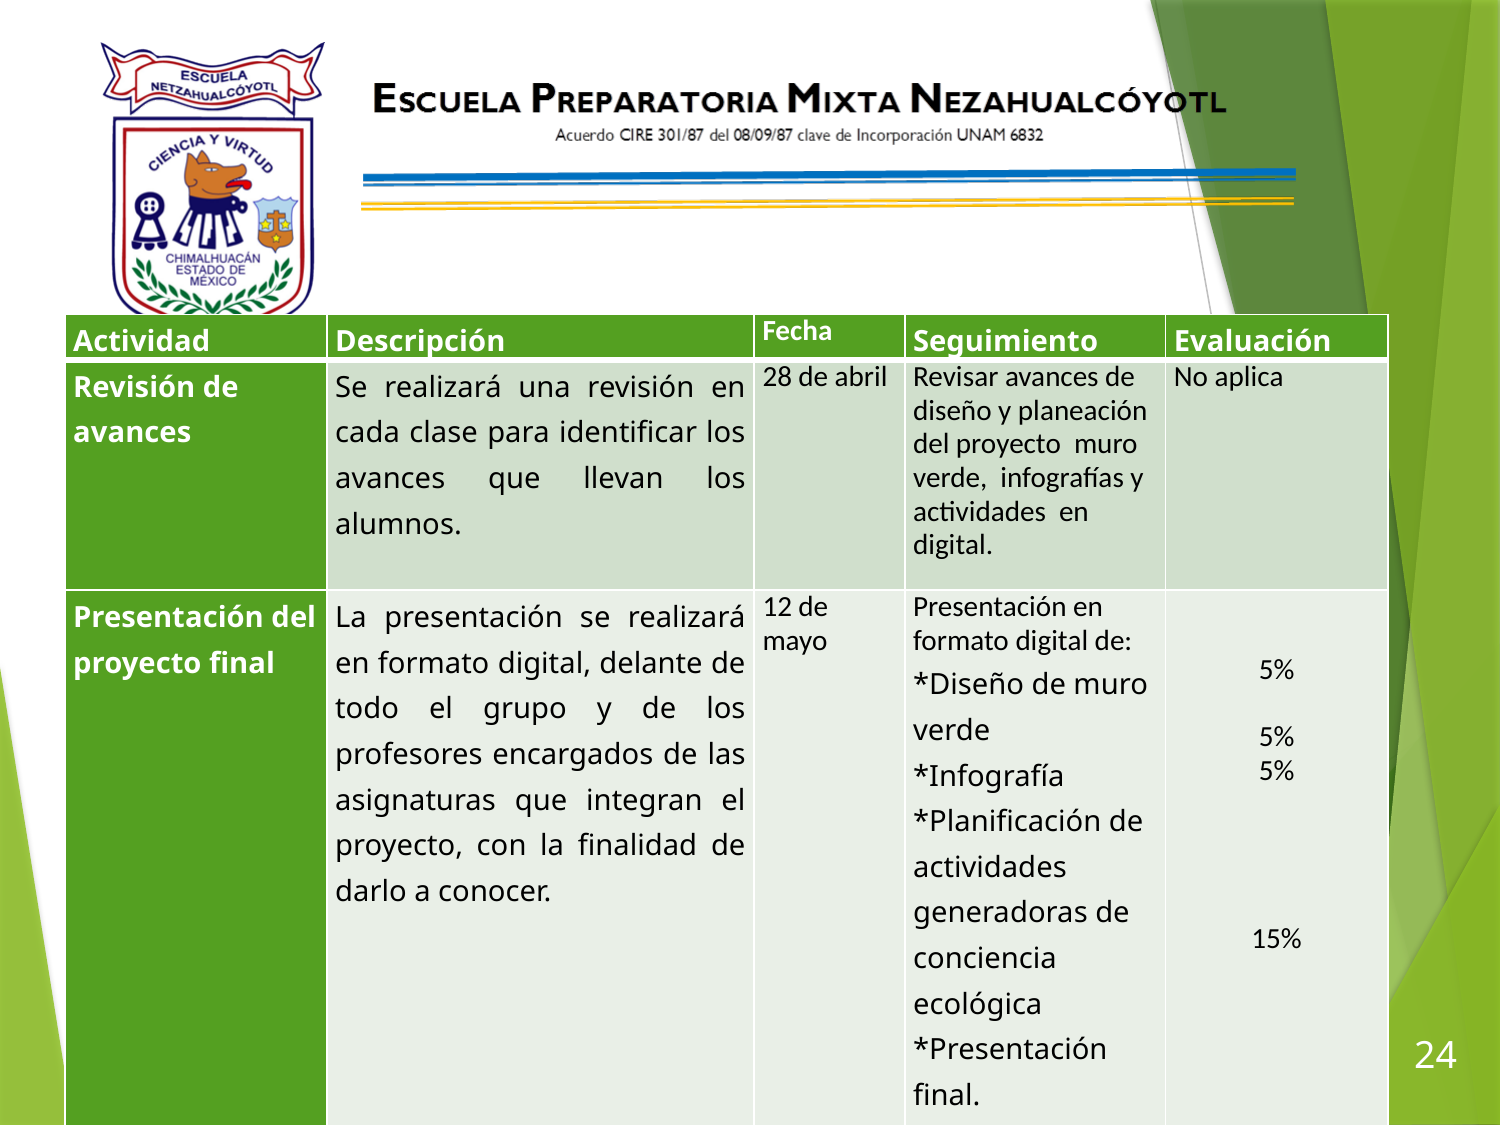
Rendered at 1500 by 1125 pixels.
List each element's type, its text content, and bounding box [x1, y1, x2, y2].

picture [99, 42, 1335, 363]
table_header Actividad [66, 315, 94, 357]
table_header Seguimiento [906, 315, 1165, 357]
table_cell Revisión de avances [66, 363, 326, 589]
table_cell Se realizará una revisión en cada clase para identificar los avances que llevan los alumnos. [328, 363, 753, 589]
table_cell Presentación del proyecto final [66, 591, 326, 1125]
table_cell Revisar avances de diseño y planeación del proyecto muro verde, infografías y actividades en digital. [906, 363, 1165, 589]
table_cell Presentación en formato digital de: *Diseño de muro verde *Infografía *Planificación de actividades generadoras de conciencia ecológica *Presentación final. [906, 591, 1165, 1125]
table_cell La presentación se realizará en formato digital, delante de todo el grupo y de los profesores encargados de las asignaturas que integran el proyecto, con la finalidad de darlo a conocer. [328, 591, 753, 1125]
table_cell No aplica [1166, 363, 1387, 589]
table_header Evaluación [1166, 315, 1387, 357]
text_box 24 [1387, 1023, 1473, 1084]
table_cell 28 de abril [755, 363, 904, 589]
table_header Fecha [755, 315, 904, 357]
table_cell 5% 5% 5% 15% [1166, 591, 1387, 1125]
table_cell 12 de mayo [755, 591, 904, 1125]
table_header Descripción [329, 315, 753, 357]
